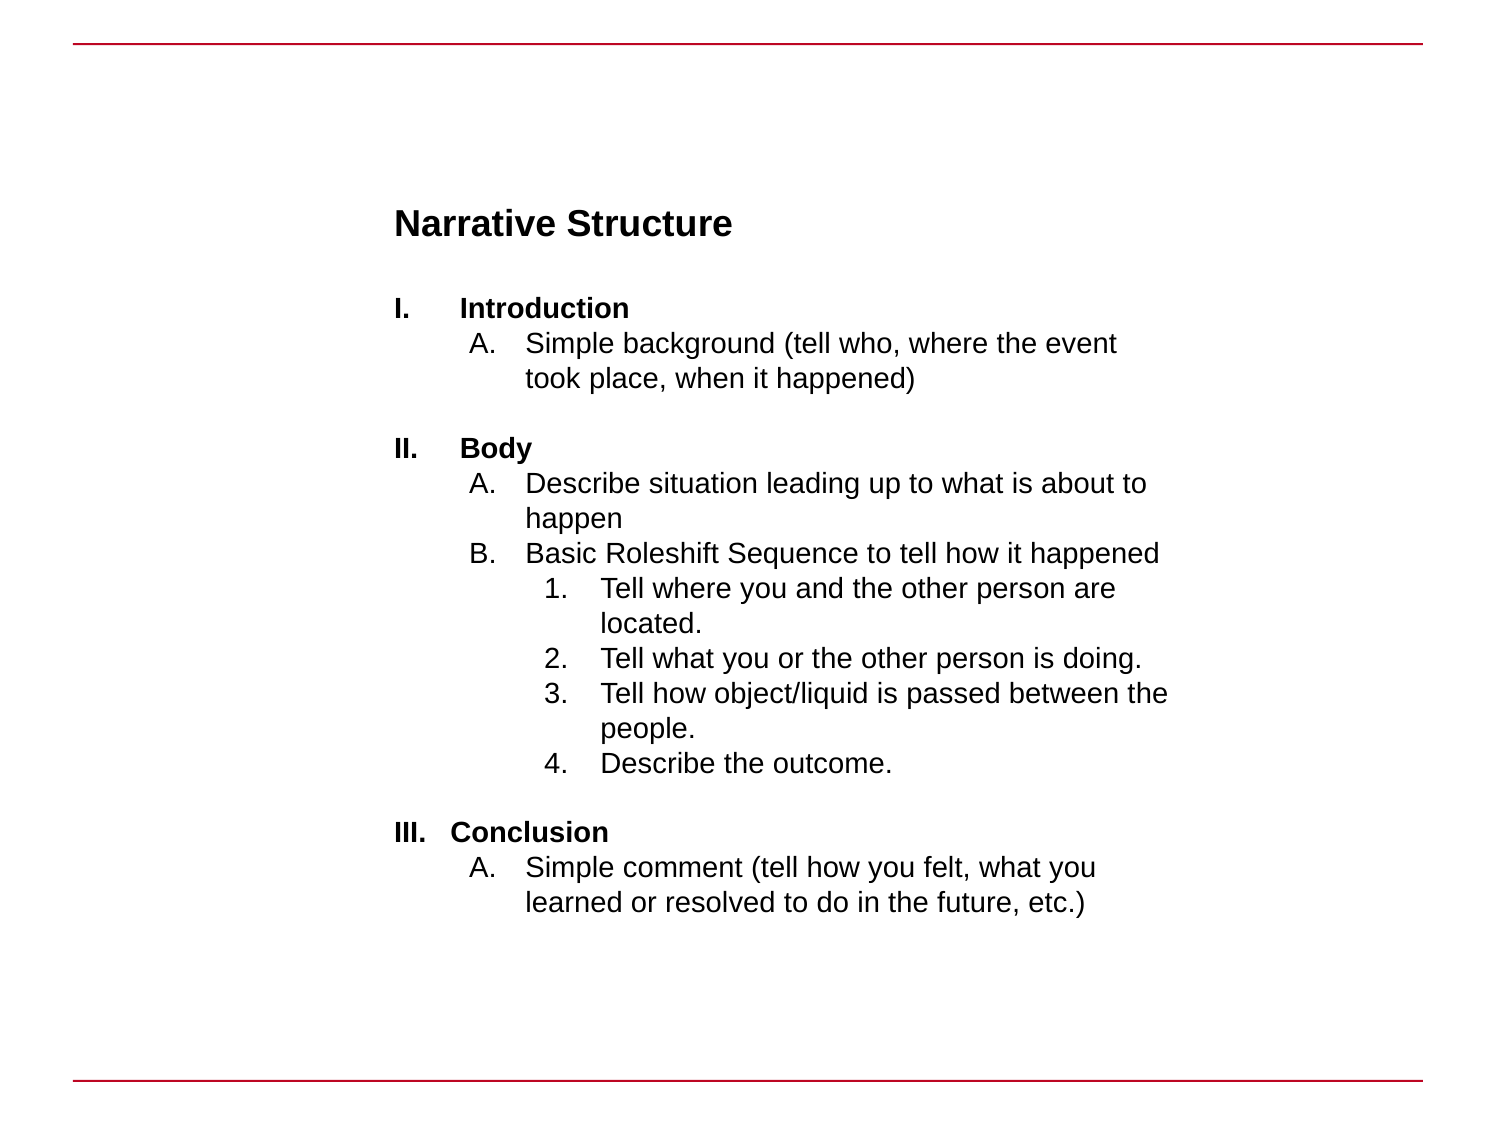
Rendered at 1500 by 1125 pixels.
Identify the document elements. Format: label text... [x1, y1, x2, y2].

text_box Narrative Structure Introduction Simple background (tell who, where the event took place, when it happened) Body Describe situation leading up to what is about to happen Basic Roleshift Sequence to tell how it happened Tell where you and the other person are located. Tell what you or the other person is doing. Tell how object/liquid is passed between the people. Describe the outcome. Conclusion Simple comment (tell how you felt, what you learned or resolved to do in the future, etc.) [379, 192, 1189, 962]
